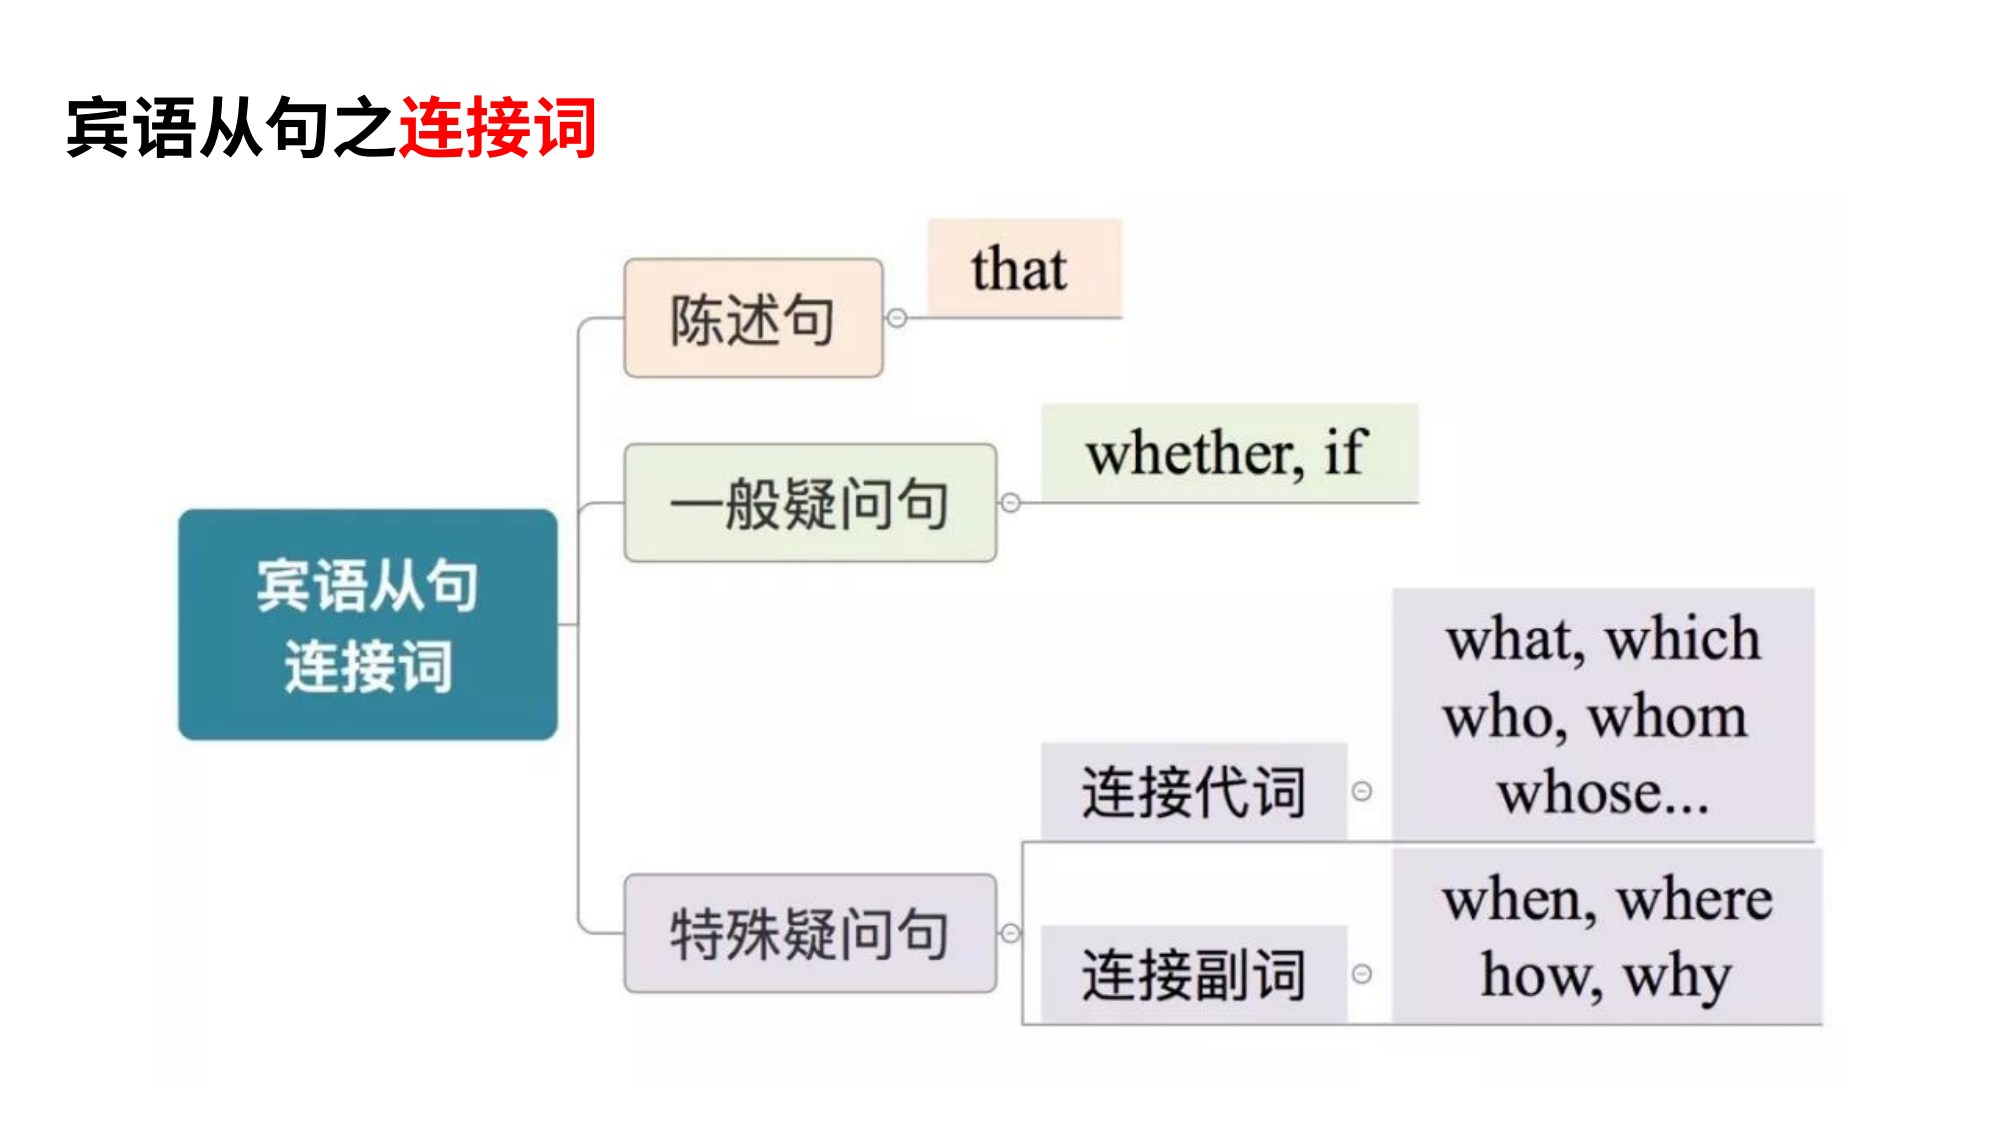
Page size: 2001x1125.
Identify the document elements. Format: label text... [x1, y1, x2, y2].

text_box 宾语从句之连接词 [50, 78, 614, 173]
picture [156, 173, 1844, 1087]
